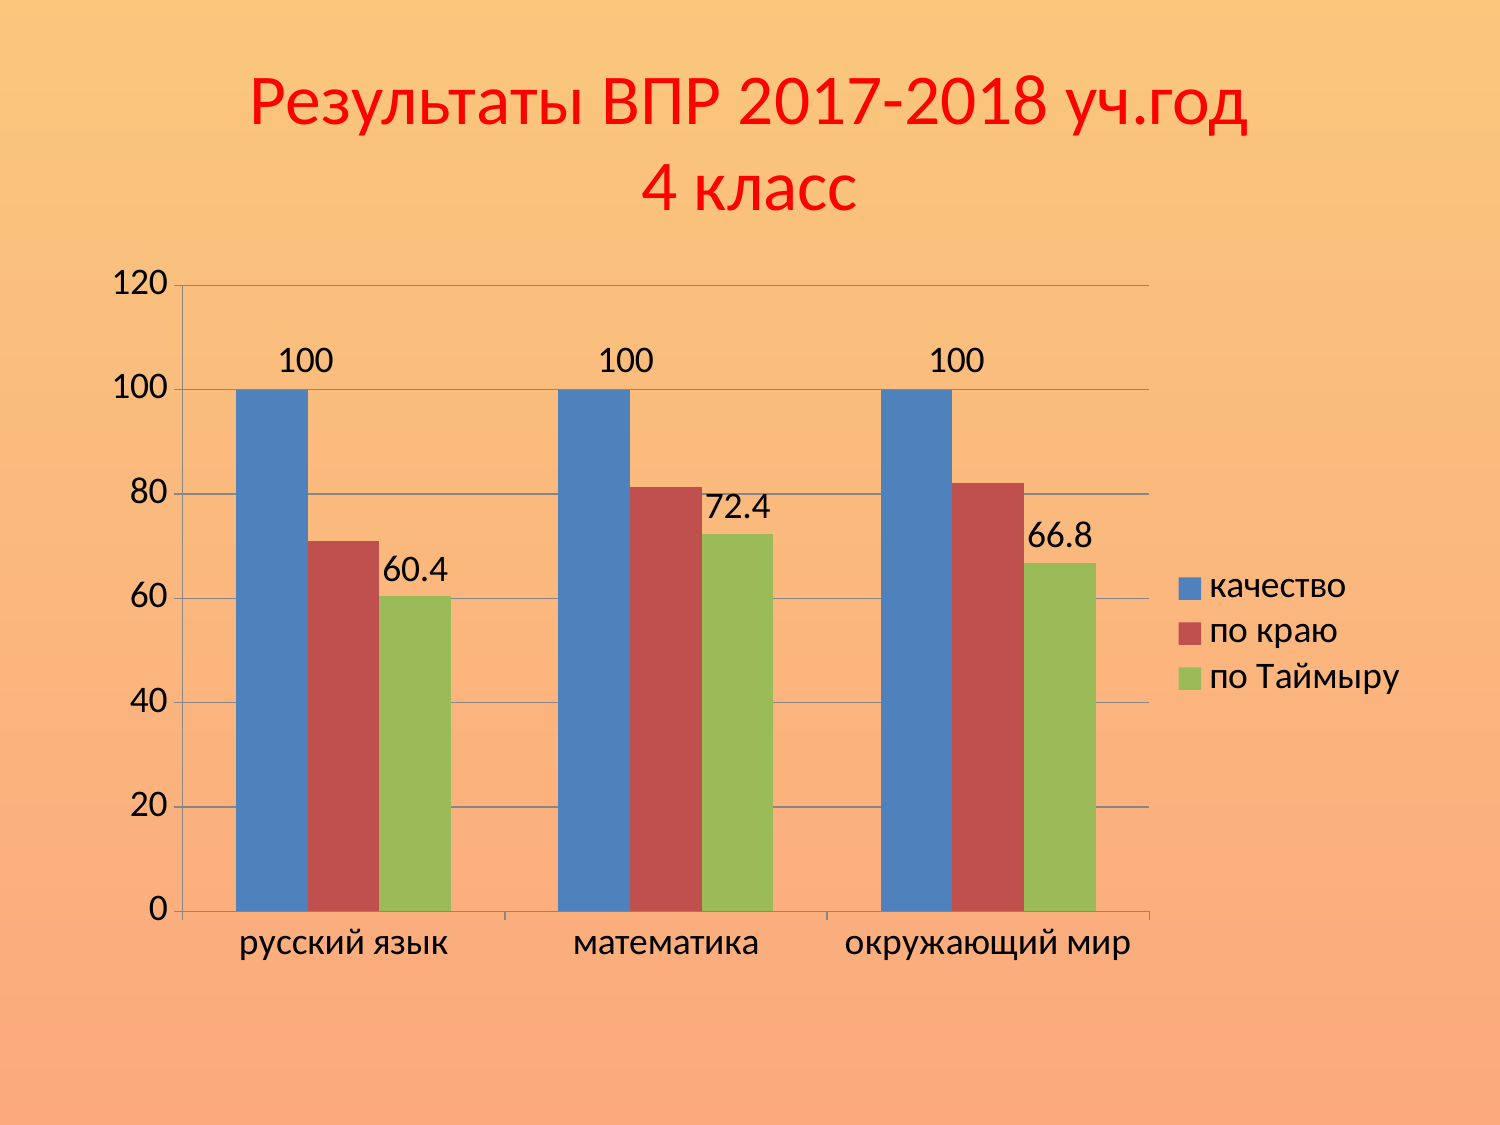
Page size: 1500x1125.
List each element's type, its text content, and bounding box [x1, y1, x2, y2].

chart [74, 262, 1426, 1006]
title Результаты ВПР 2017-2018 уч.год 4 класс [75, 45, 1425, 233]
